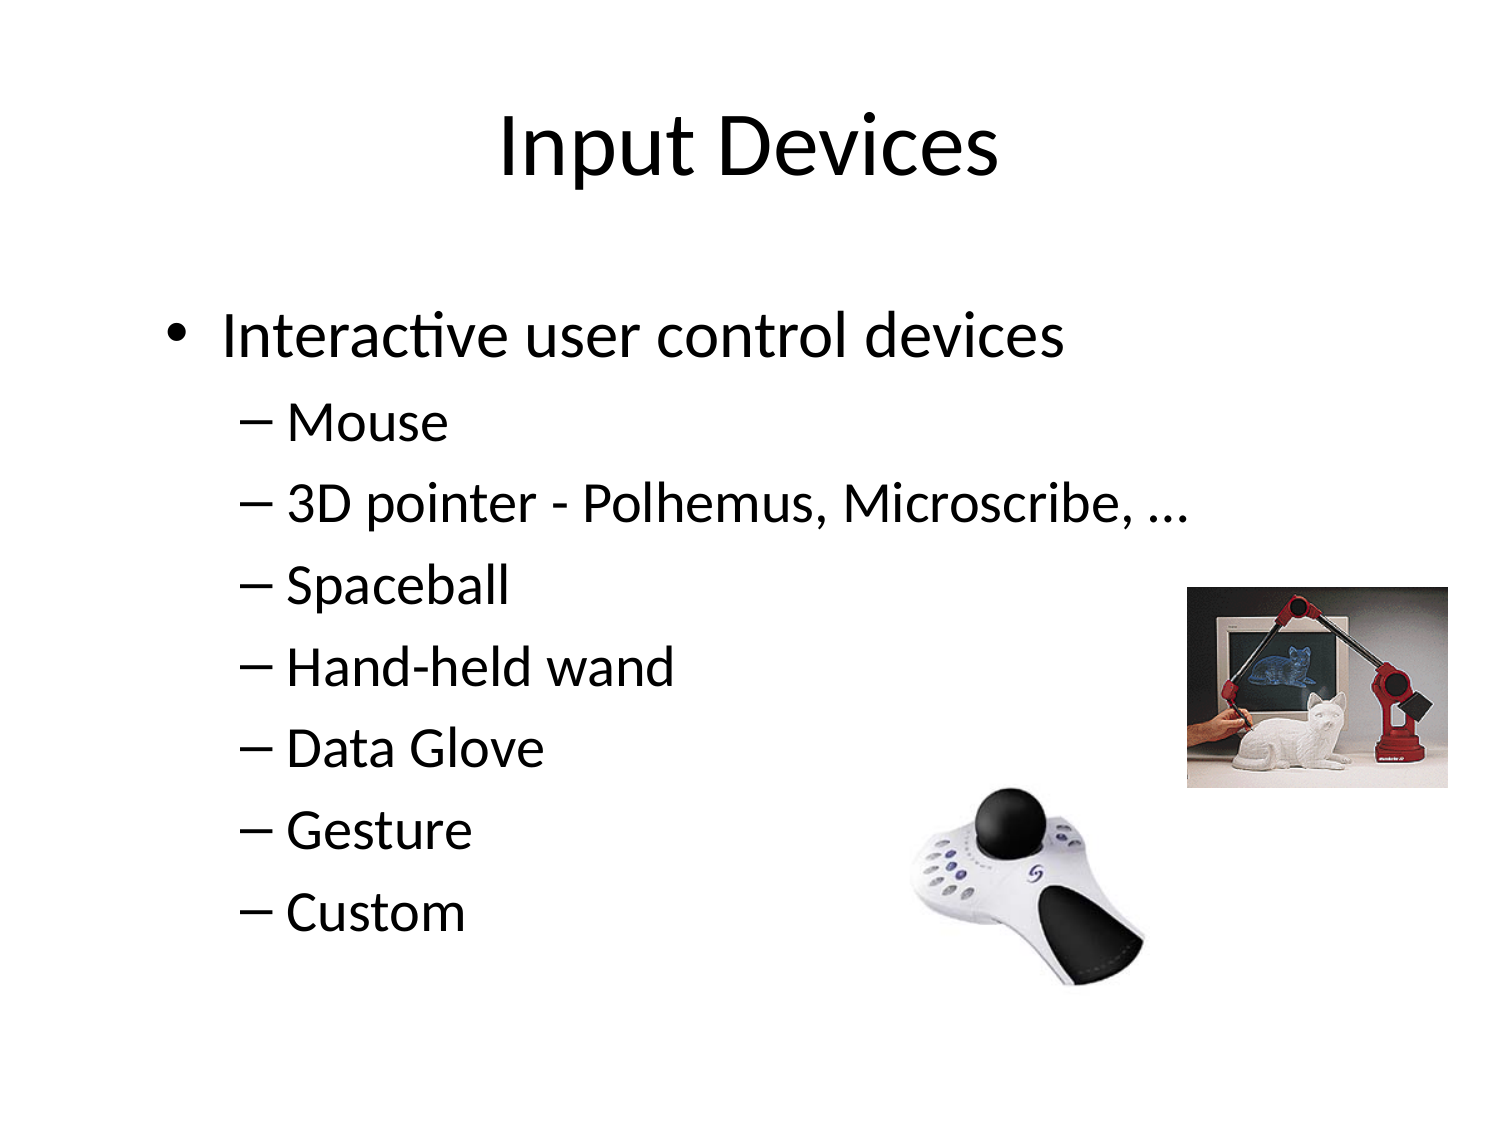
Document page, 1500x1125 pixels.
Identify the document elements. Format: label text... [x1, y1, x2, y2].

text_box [1187, 587, 1448, 788]
title Input Devices [75, 45, 1425, 233]
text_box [899, 774, 1151, 998]
list Interactive user control devices Mouse 3D pointer - Polhemus, Microscribe, … Spaceball Hand-held wand Data Glove Gesture Custom [150, 283, 1388, 975]
